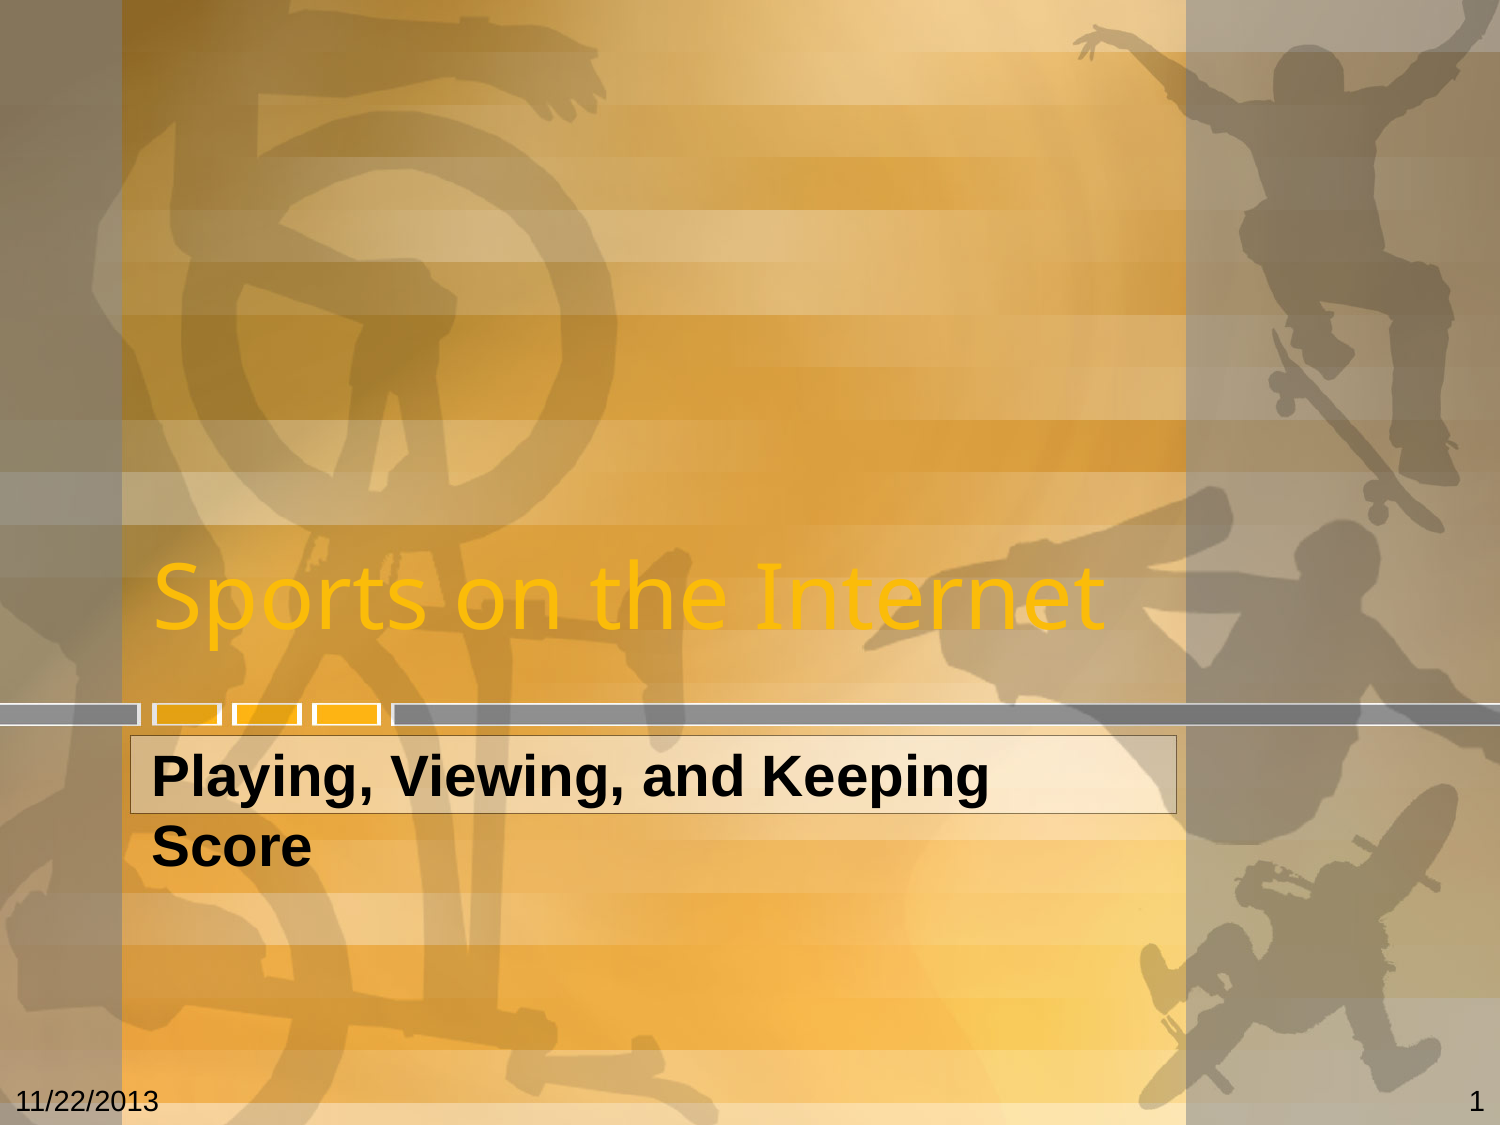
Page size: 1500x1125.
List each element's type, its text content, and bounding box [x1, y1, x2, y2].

subtitle Playing, Viewing, and Keeping Score [136, 730, 1162, 819]
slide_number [0, 1074, 313, 1125]
picture [0, 0, 1500, 1125]
slide_number 1 [1187, 1074, 1500, 1125]
title Sports on the Internet [137, 522, 1151, 663]
